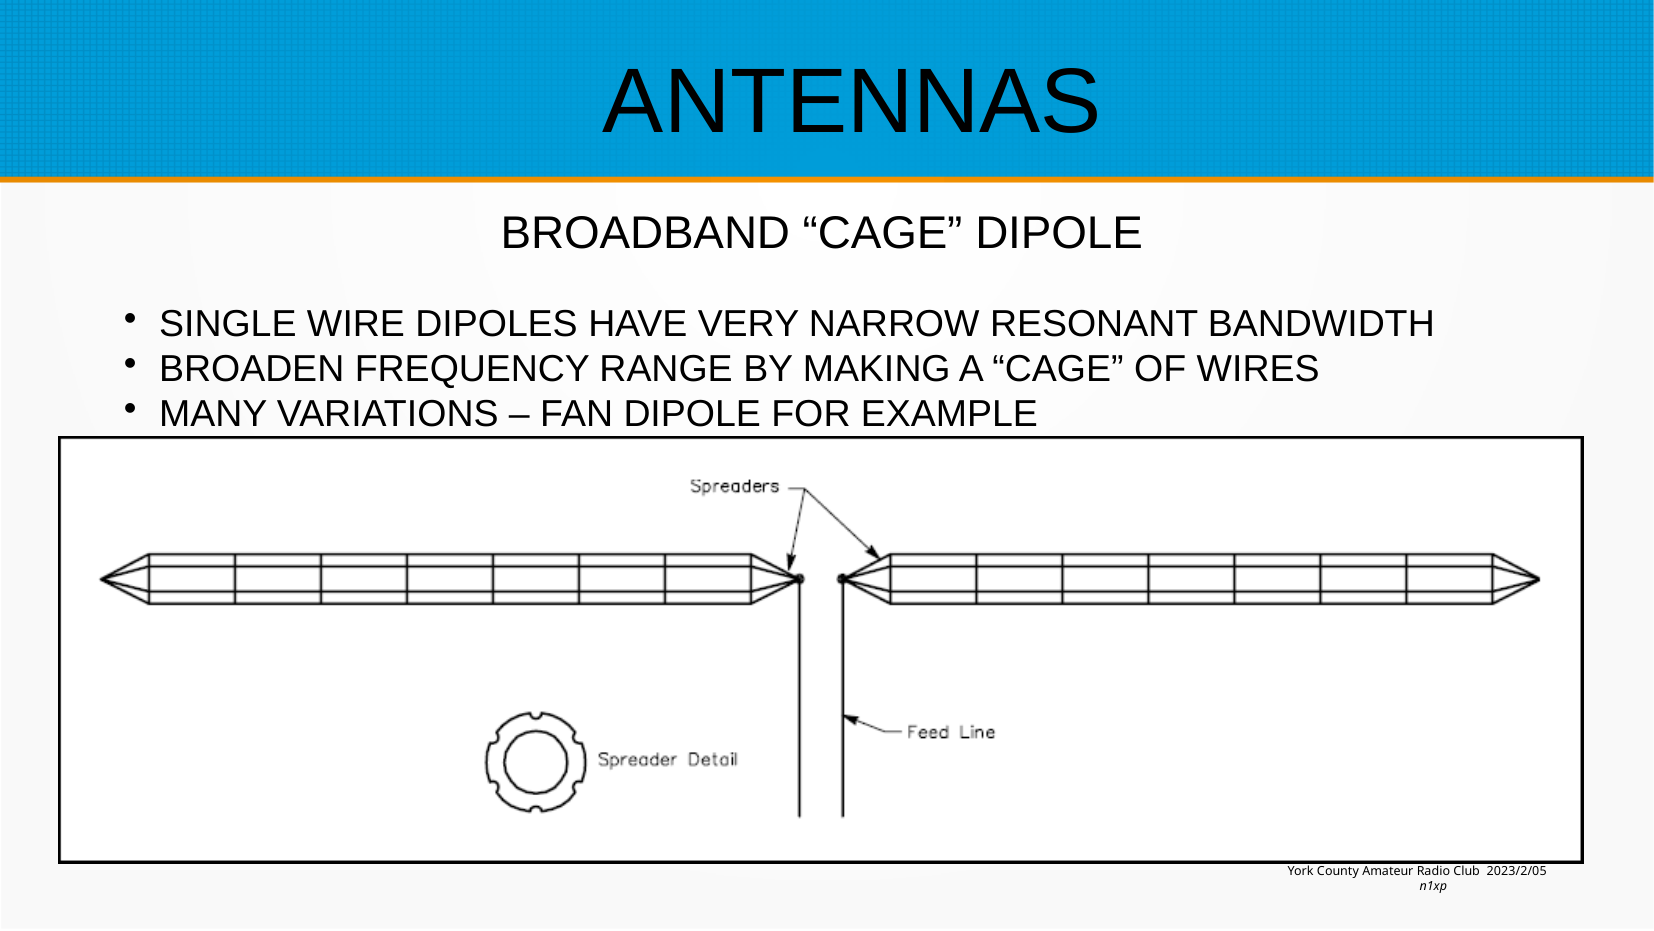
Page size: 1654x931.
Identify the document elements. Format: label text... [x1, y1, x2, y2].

text_box BROADBAND “CAGE” DIPOLE [466, 195, 1178, 291]
text_box [82, 236, 1563, 434]
picture [0, 177, 1654, 931]
text_box [100, 7, 1589, 163]
text_box SINGLE WIRE DIPOLES HAVE VERY NARROW RESONANT BANDWIDTH BROADEN FREQUENCY RANGE BY MAKING A “CAGE” OF WIRES MANY VARIATIONS – FAN DIPOLE FOR EXAMPLE [109, 291, 1521, 433]
text_box ANTENNAS [230, 33, 1475, 151]
text_box York County Amateur Radio Club 2023/2/05 n1xp [1281, 870, 1586, 899]
